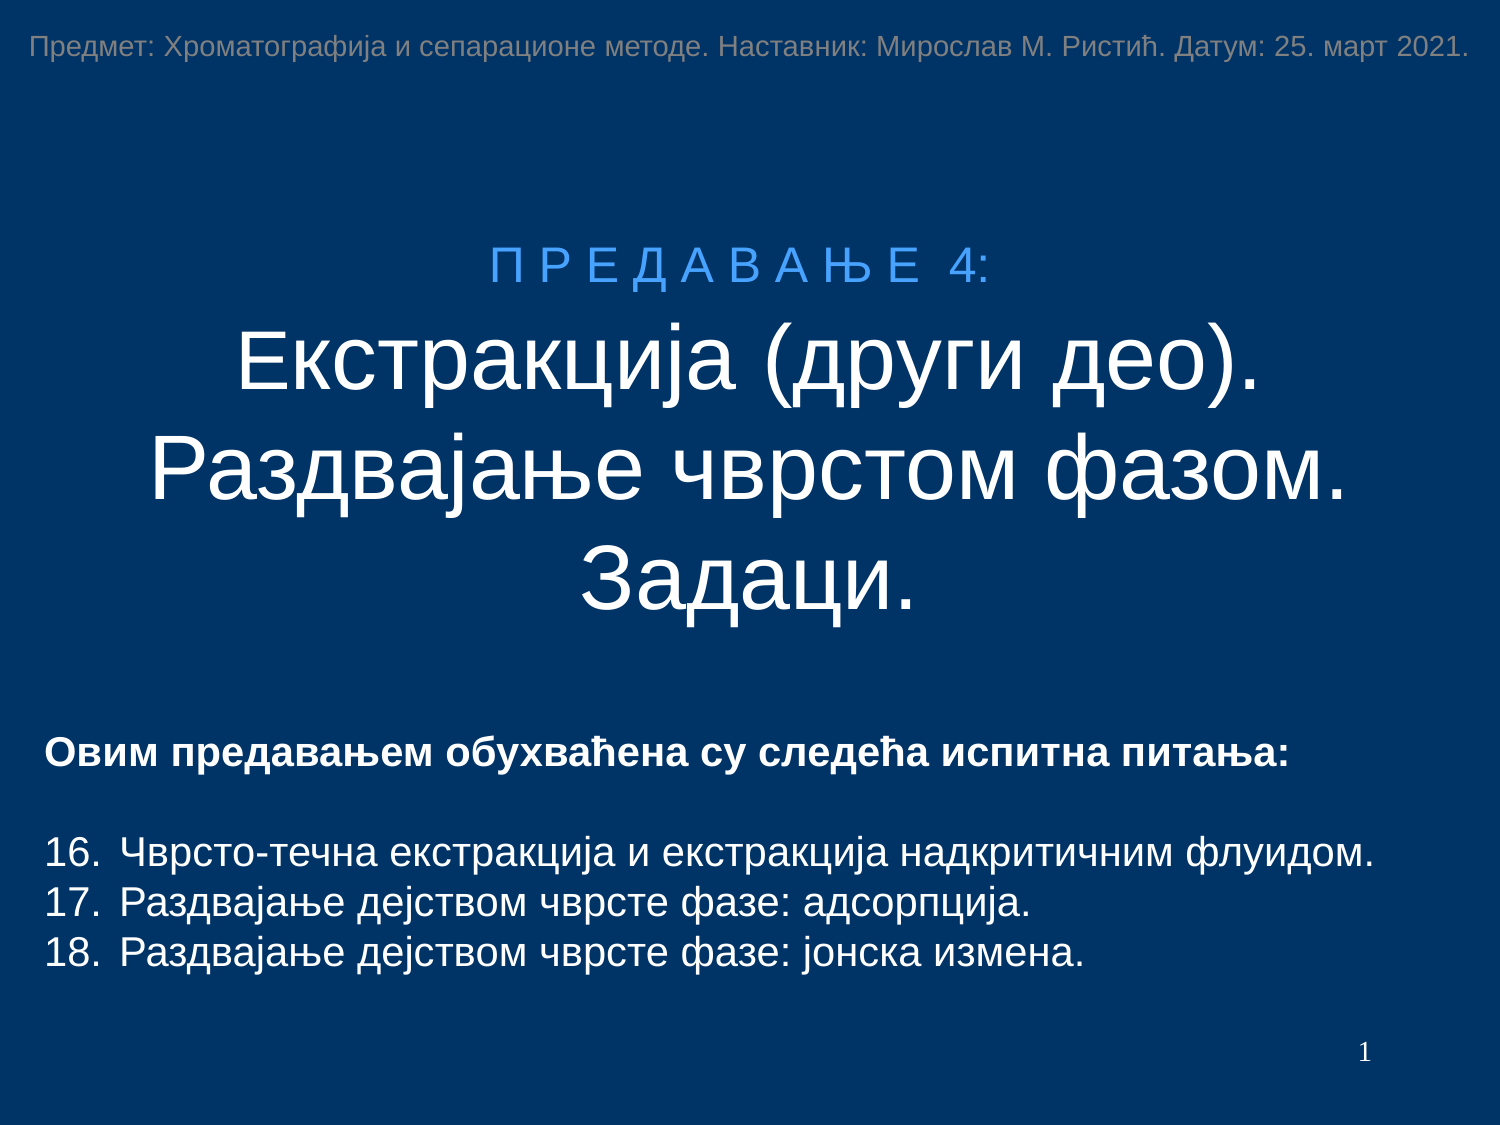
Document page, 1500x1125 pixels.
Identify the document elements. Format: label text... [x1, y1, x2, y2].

text_box Овим предавањем обухваћена су следећа испитна питања: Чврсто-течна екстракција и екстракција надкритичним флуидом. Раздвајање дејством чврсте фазе: адсорпција. Раздвајање дејством чврсте фазе: јонска измена. [29, 716, 1471, 1032]
text_box Предмет: Хроматографија и сепарационе методе. Наставник: Мирослав М. Ристић. Датум: 25. март 2021. [0, 19, 1500, 70]
title П Р Е Д А В А Њ Е 4: Екстракција (други део). Раздвајање чврстом фазом. Задаци. [64, 434, 1436, 622]
slide_number 1 [1074, 1024, 1388, 1101]
